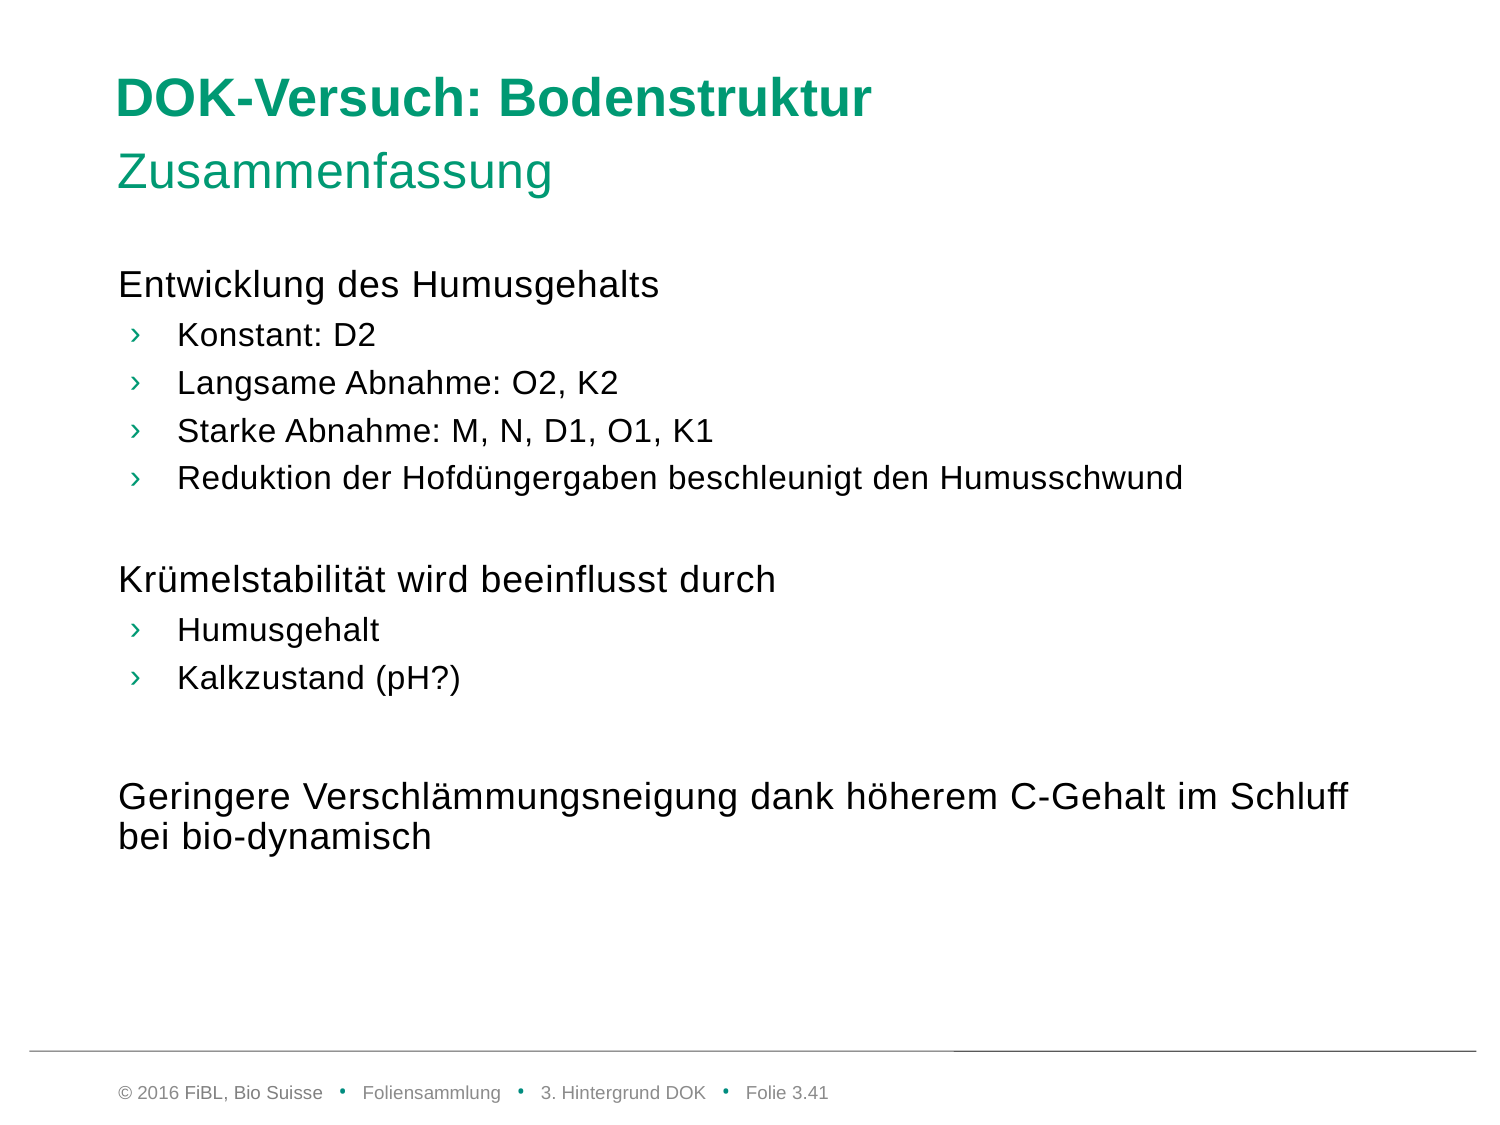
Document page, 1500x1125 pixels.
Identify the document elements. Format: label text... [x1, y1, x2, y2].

footer © 2016 FiBL, Bio Suisse • Foliensammlung • 3. Hintergrund DOK • Folie 3.40 [103, 1055, 1140, 1125]
list Entwicklung des Humusgehalts Konstant: D2 Langsame Abnahme: O2, K2 Starke Abnahme: M, N, D1, O1, K1 Reduktion der Hofdüngergaben beschleunigt den Humusschwund Krümelstabilität wird beeinflusst durch Humusgehalt Kalkzustand (pH?) Geringere Verschlämmungsneigung dank höherem C-Gehalt im Schluff bei bio-dynamisch [103, 257, 1397, 992]
list Zusammenfassung [101, 137, 1397, 211]
title DOK-Versuch: Bodenstruktur [100, 59, 1397, 138]
